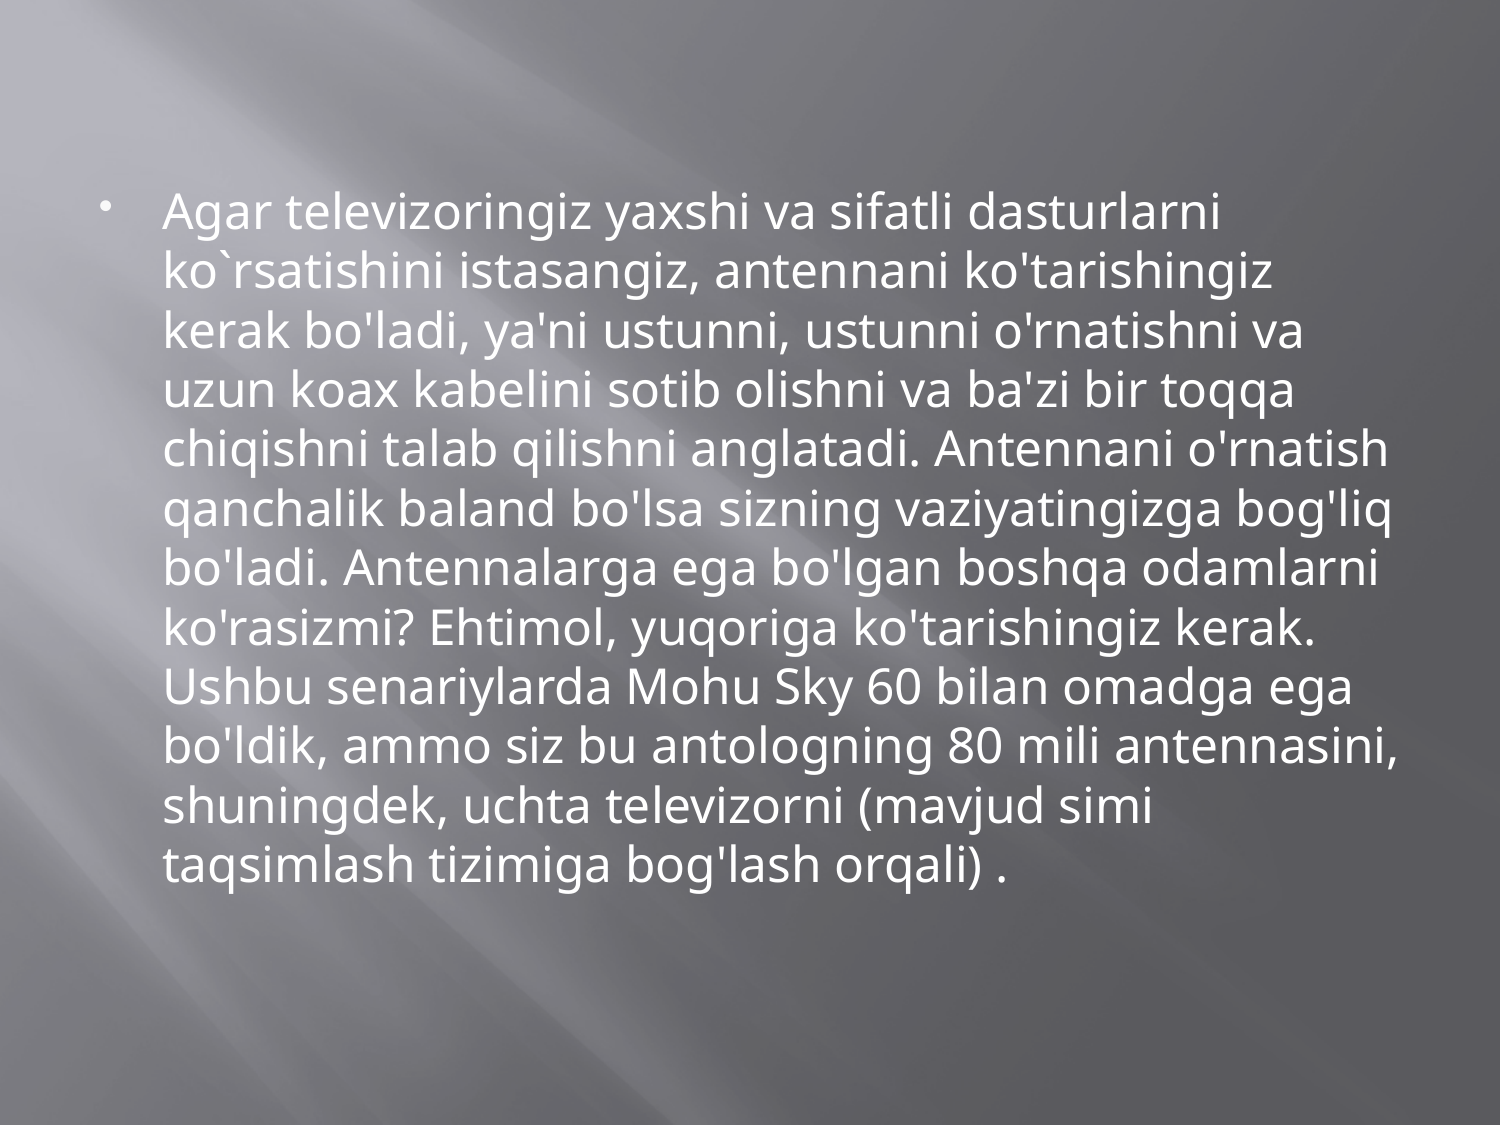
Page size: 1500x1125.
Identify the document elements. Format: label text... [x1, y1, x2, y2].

list Agar televizoringiz yaxshi va sifatli dasturlarni ko`rsatishini istasangiz, antennani ko'tarishingiz kerak bo'ladi, ya'ni ustunni, ustunni o'rnatishni va uzun koax kabelini sotib olishni va ba'zi bir toqqa chiqishni talab qilishni anglatadi. Antennani o'rnatish qanchalik baland bo'lsa sizning vaziyatingizga bog'liq bo'ladi. Antennalarga ega bo'lgan boshqa odamlarni ko'rasizmi? Ehtimol, yuqoriga ko'tarishingiz kerak. Ushbu senariylarda Mohu Sky 60 bilan omadga ega bo'ldik, ammo siz bu antologning 80 mili antennasini, shuningdek, uchta televizorni (mavjud simi taqsimlash tizimiga bog'lash orqali) . [64, 172, 1415, 946]
